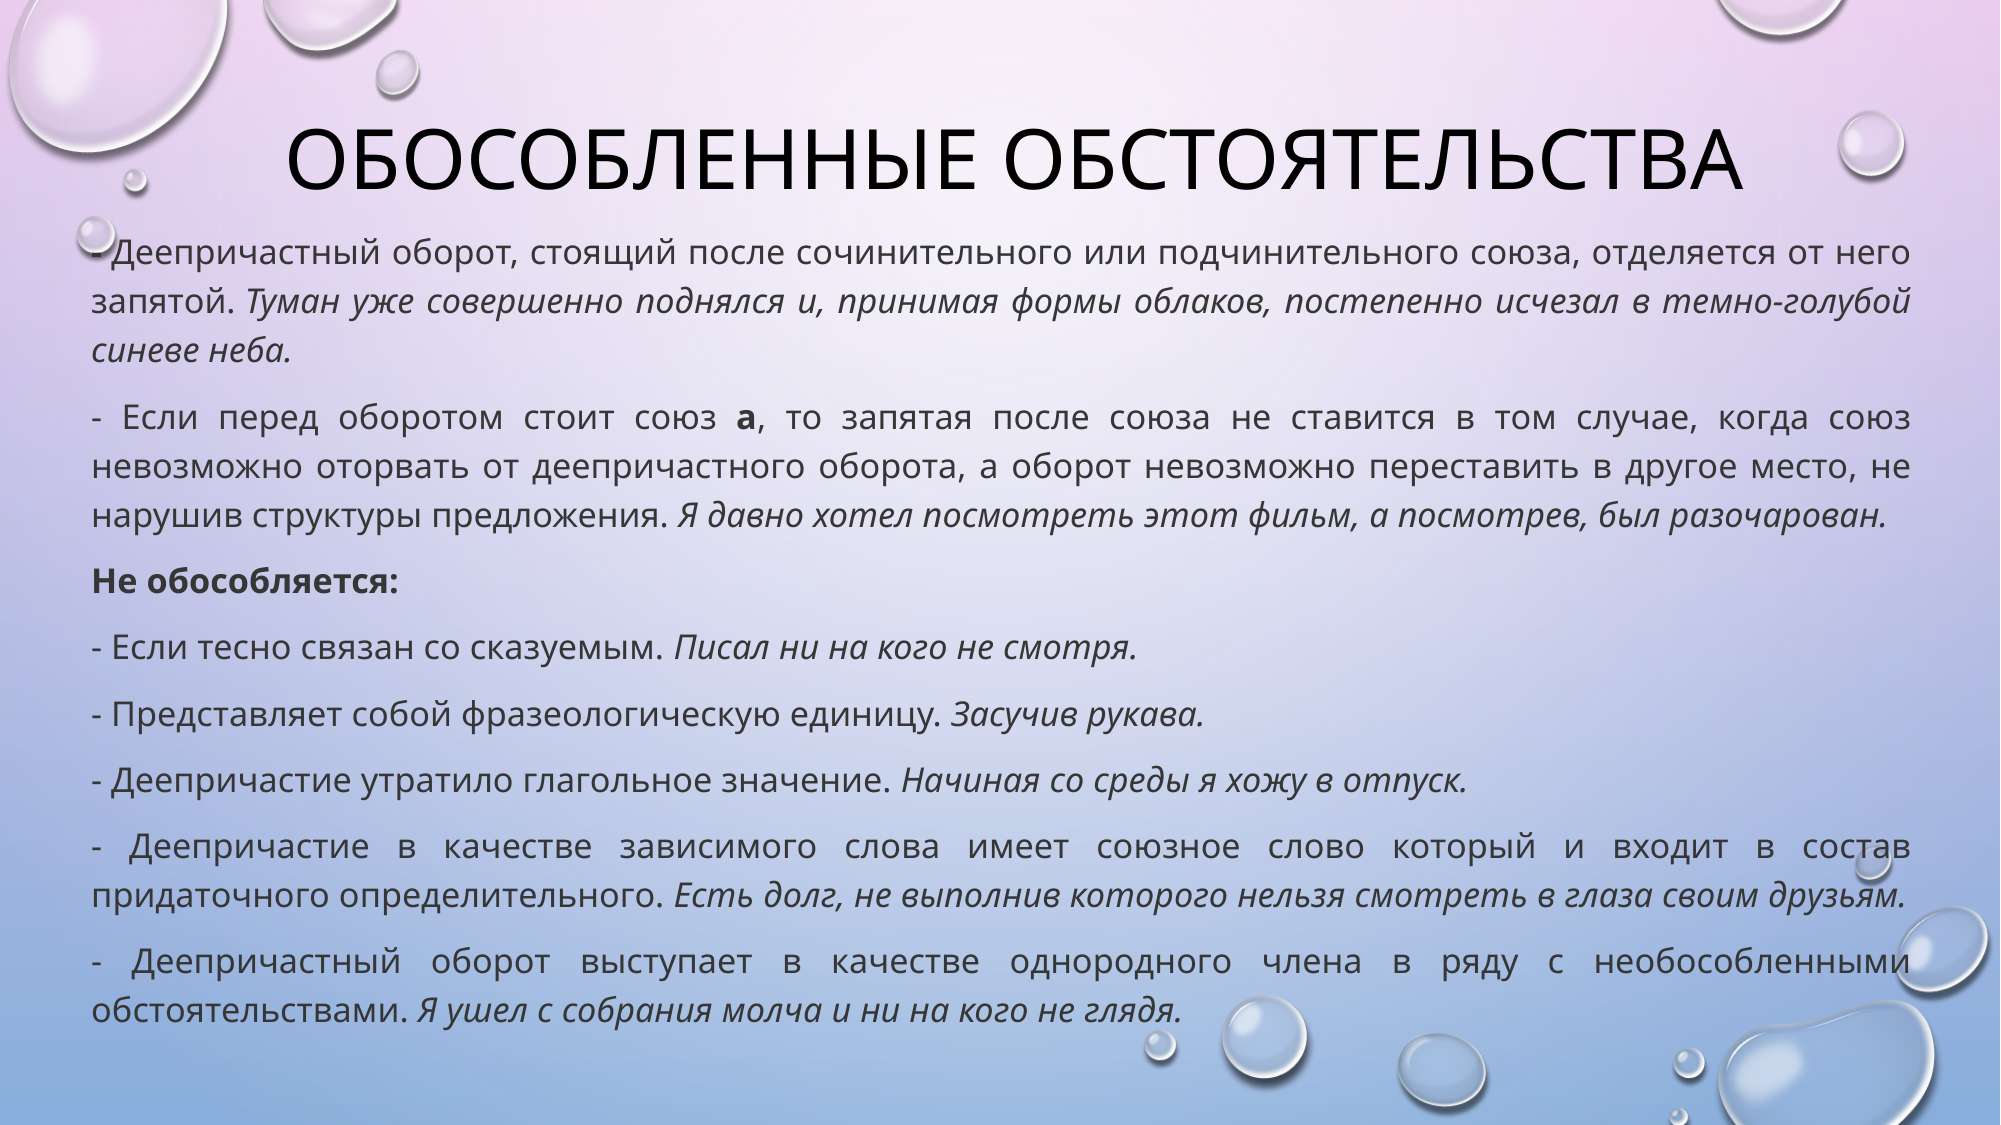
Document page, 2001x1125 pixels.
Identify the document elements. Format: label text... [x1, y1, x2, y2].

title обособленные обстоятельства [240, 65, 1789, 214]
picture [0, 0, 2000, 1125]
list - Деепричастный оборот, стоящий после сочинительного или подчинительного союза, отделяется от него запятой. Туман уже совершенно поднялся и, принимая формы облаков, постепенно исчезал в темно-голубой синеве неба. - Если перед оборотом стоит союз а, то запятая после союза не ставится в том случае, когда союз невозможно оторвать от деепричастного оборота, а оборот невозможно переставить в другое место, не нарушив структуры предложения. Я давно хотел посмотреть этот фильм, а посмотрев, был разочарован. Не обособляется: - Если тесно связан со сказуемым. Писал ни на кого не смотря. - Представляет собой фразеологическую единицу. Засучив рукава. - Деепричастие утратило глагольное значение. Начиная со среды я хожу в отпуск. - Деепричастие в качестве зависимого слова имеет союзное слово который и входит в состав придаточного определительного. Есть долг, не выполнив которого нельзя смотреть в глаза своим друзьям. - Деепричастный оборот выступает в качестве однородного члена в ряду с необособленными обстоятельствами. Я ушел с собрания молча и ни на кого не глядя. [76, 214, 1927, 1087]
